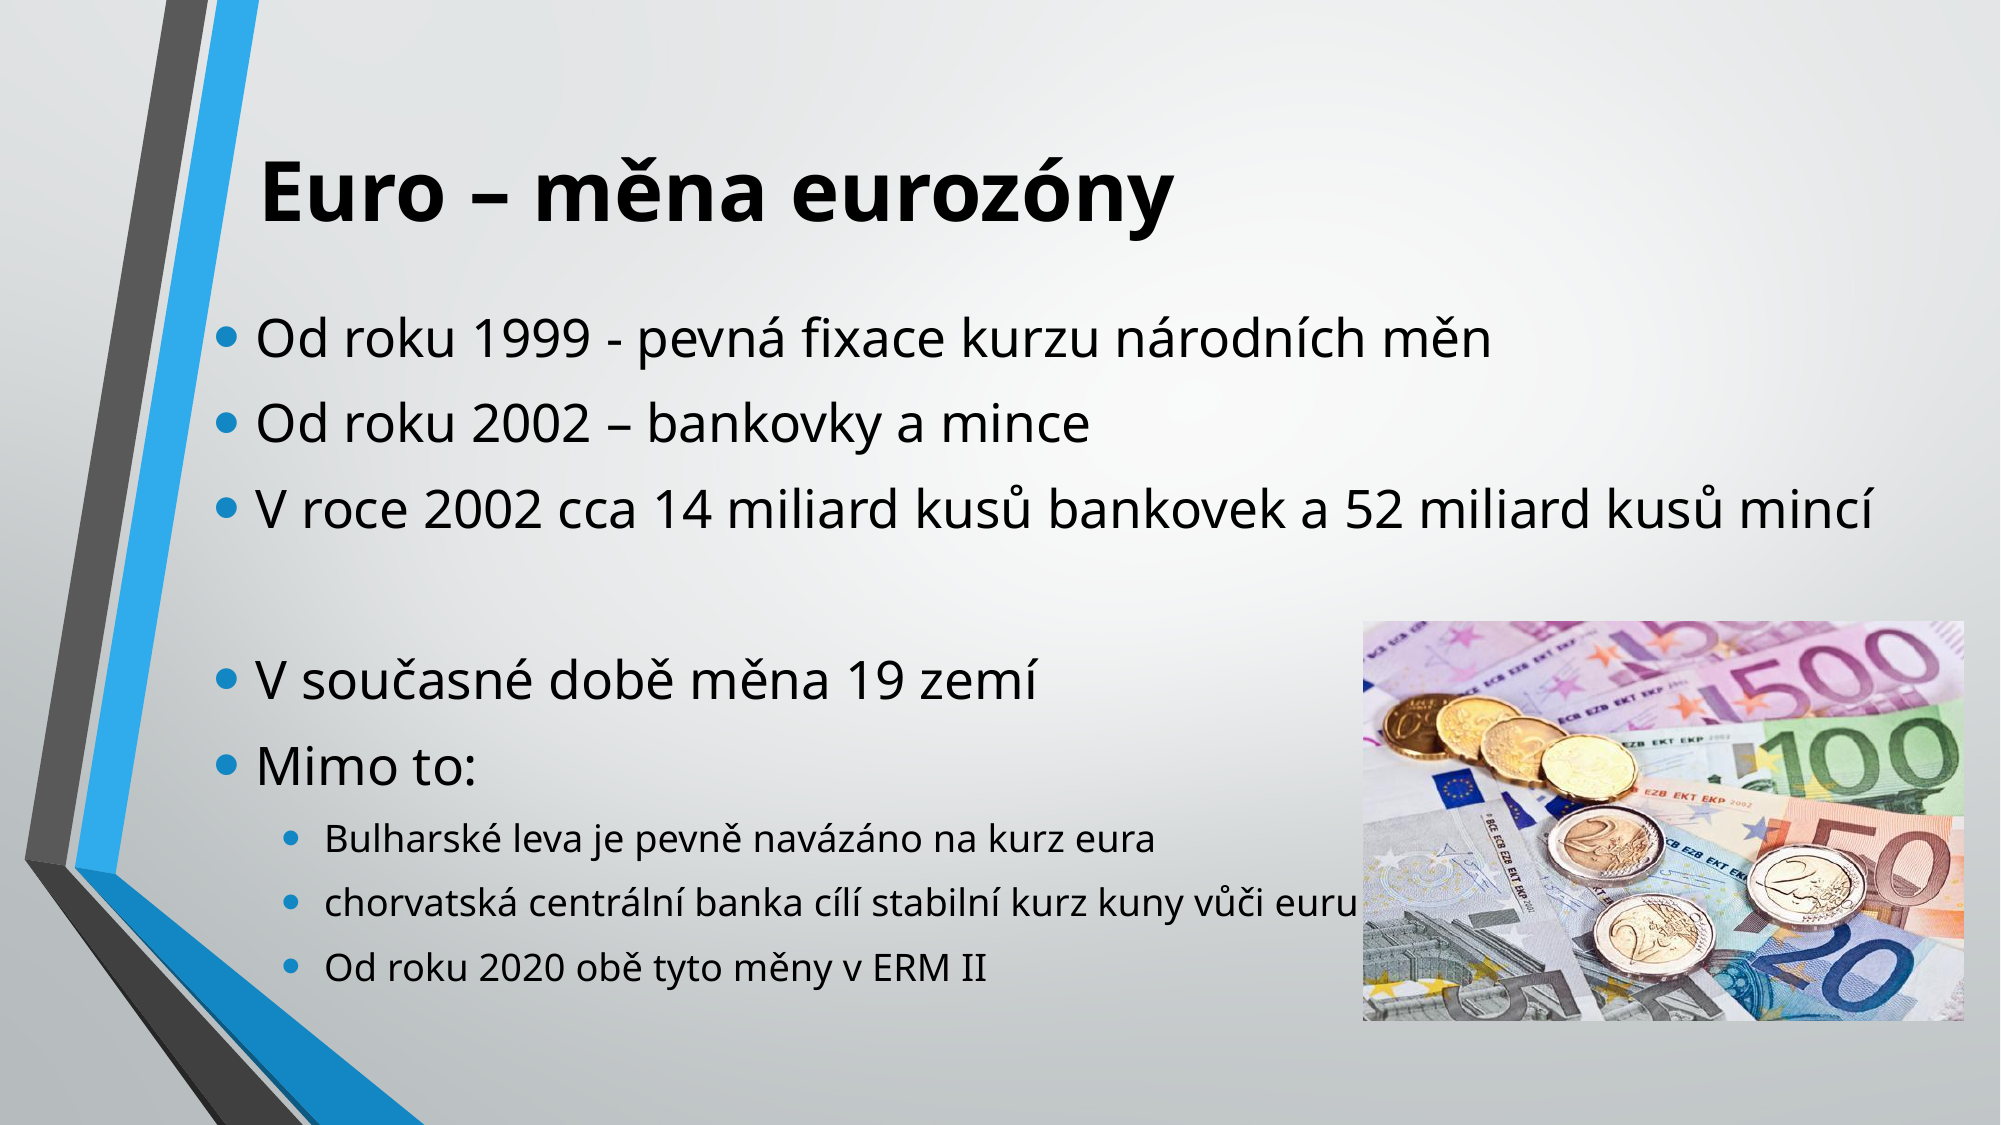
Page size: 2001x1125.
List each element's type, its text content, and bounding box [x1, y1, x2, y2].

picture [1363, 620, 1965, 1022]
list Od roku 1999 - pevná fixace kurzu národních měn Od roku 2002 – bankovky a mince V roce 2002 cca 14 miliard kusů bankovek a 52 miliard kusů mincí V současné době měna 19 zemí Mimo to: Bulharské leva je pevně navázáno na kurz eura chorvatská centrální banka cílí stabilní kurz kuny vůči euru Od roku 2020 obě tyto měny v ERM II [198, 296, 1932, 1050]
title Euro – měna eurozóny [243, 78, 1887, 296]
